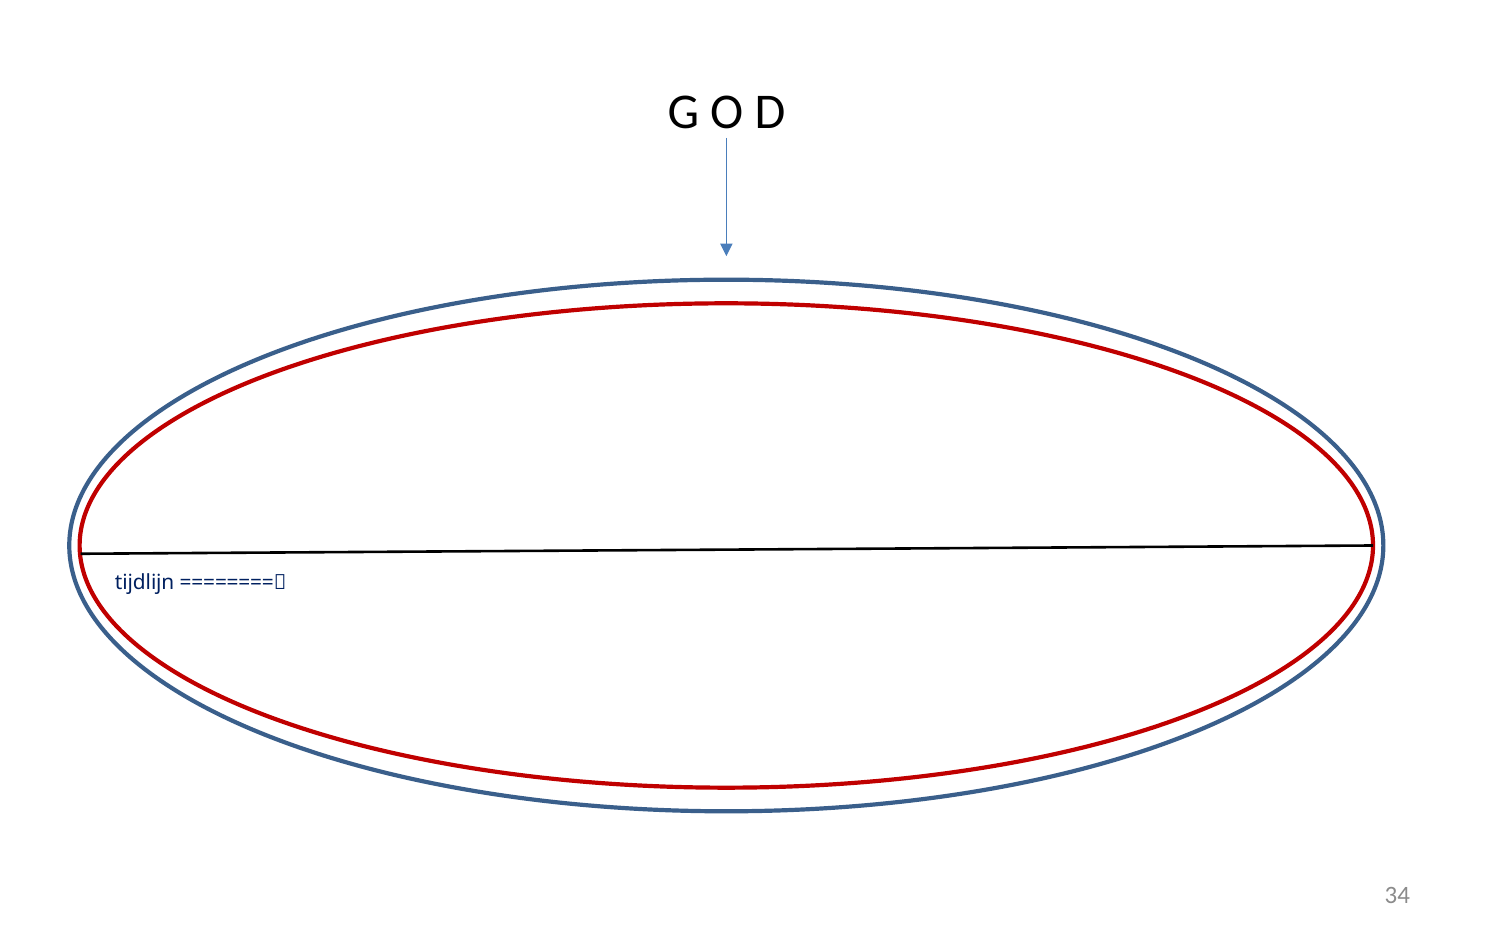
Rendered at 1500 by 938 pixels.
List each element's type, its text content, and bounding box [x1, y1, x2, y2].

text_box tijdlijn ======== [100, 563, 609, 601]
text_box [67, 277, 1386, 814]
text_box G O D [642, 65, 811, 152]
text_box [78, 561, 1374, 790]
slide_number 34 [1074, 868, 1425, 919]
text_box [77, 301, 1376, 546]
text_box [80, 545, 1374, 554]
